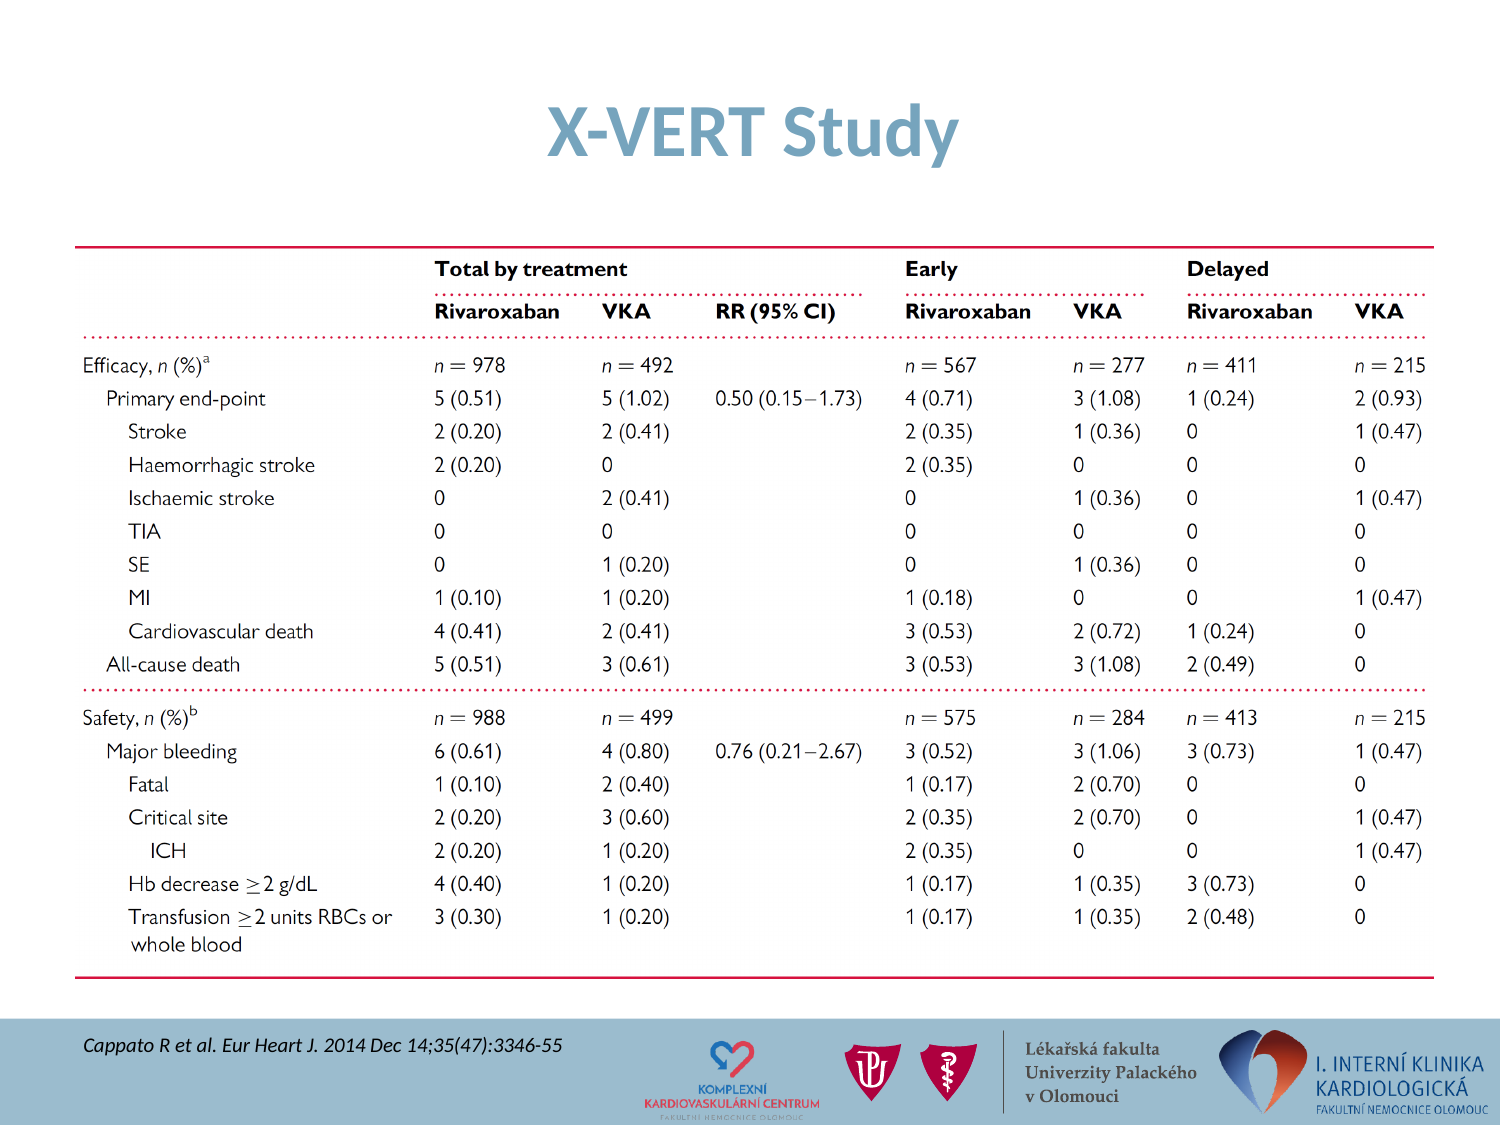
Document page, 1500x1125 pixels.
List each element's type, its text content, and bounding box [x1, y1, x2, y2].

picture [645, 1040, 819, 1120]
picture [1219, 1030, 1488, 1114]
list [74, 245, 1434, 979]
title X-VERT Study [75, 82, 1434, 183]
list Cappato R et al. Eur Heart J. 2014 Dec 14;35(47):3346-55 [75, 1030, 630, 1114]
